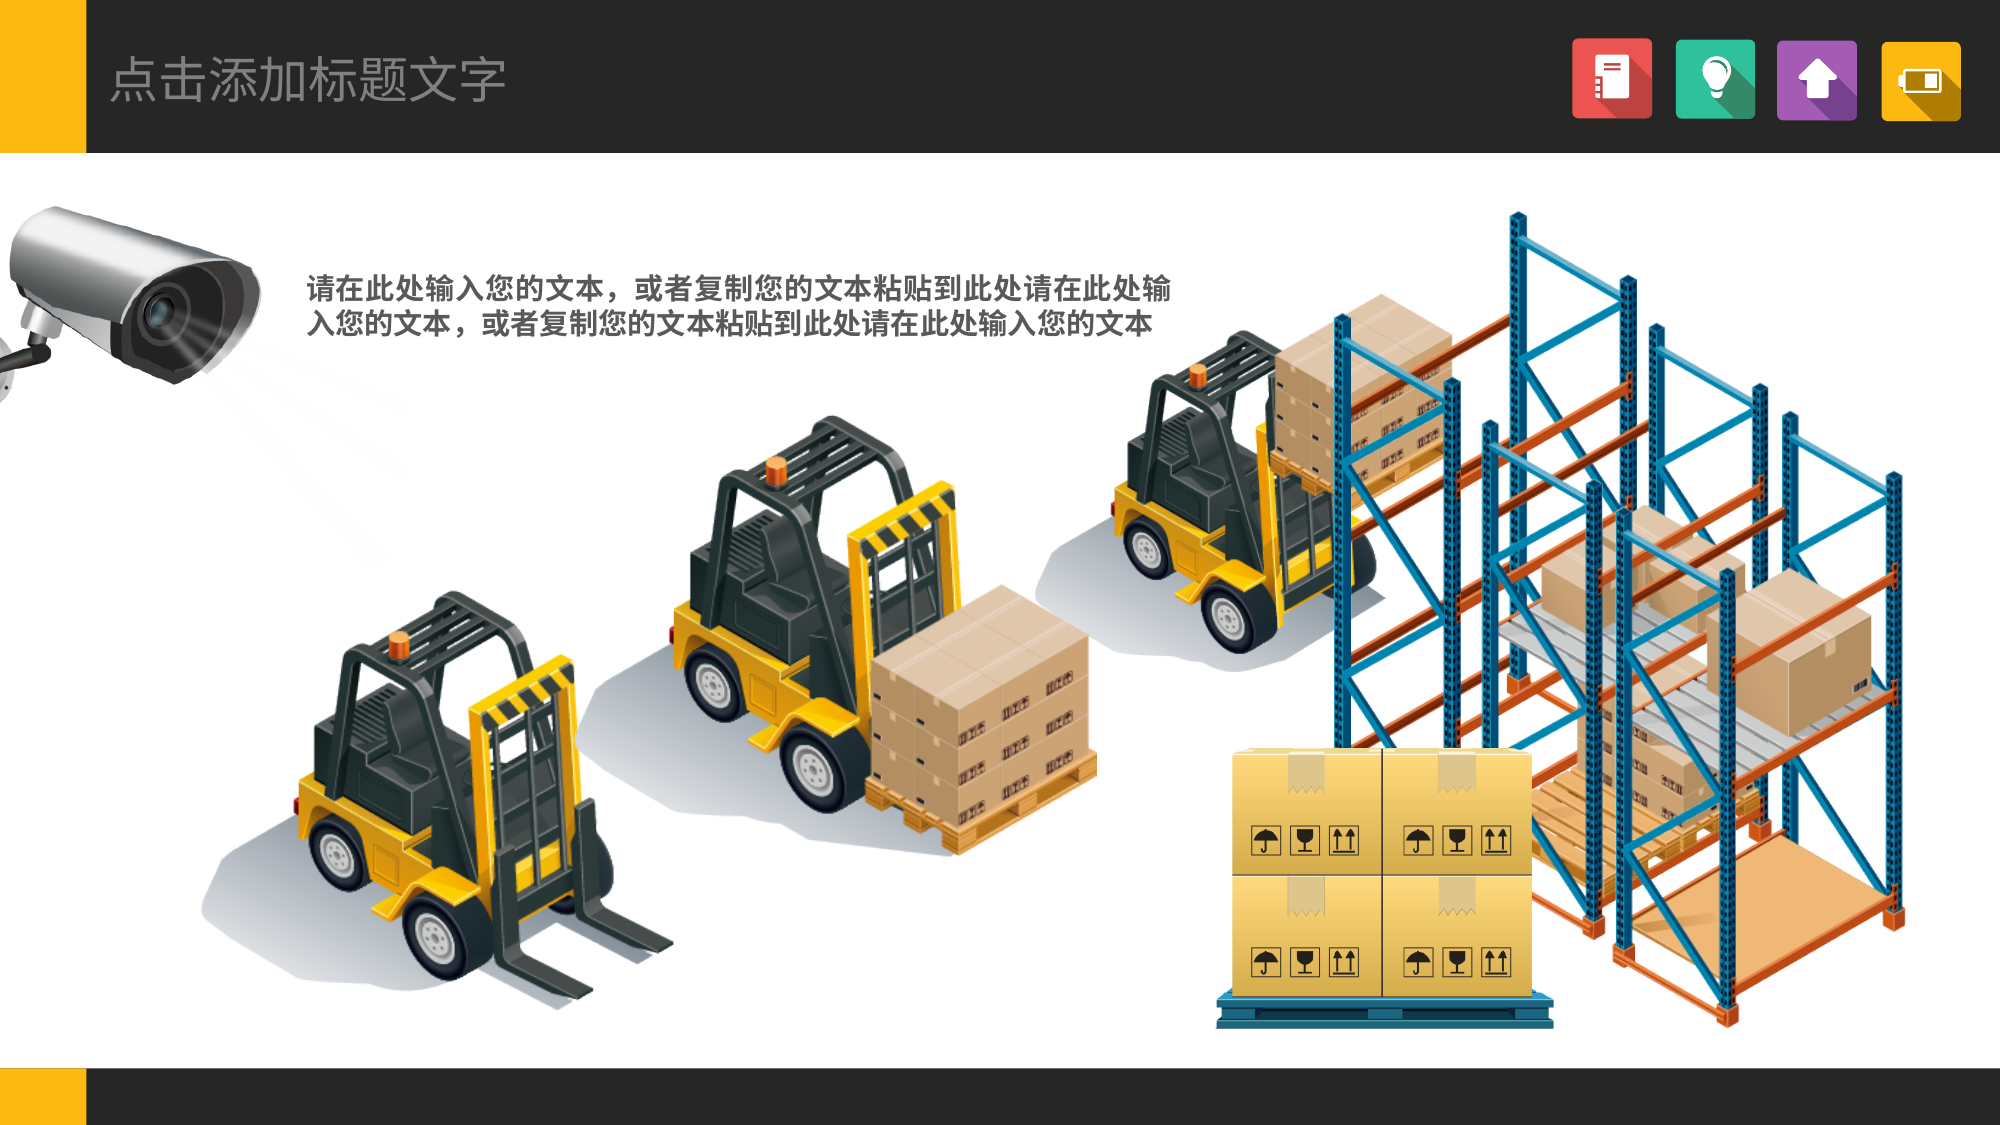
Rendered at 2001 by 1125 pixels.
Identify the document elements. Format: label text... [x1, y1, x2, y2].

text_box 请在此处输入您的文本，或者复制您的文本粘贴到此处请在此处输入您的文本，或者复制您的文本粘贴到此处请在此处输入您的文本 [437, 263, 1188, 348]
picture [0, 184, 1972, 1040]
text_box 点击添加标题文字 [93, 40, 524, 116]
